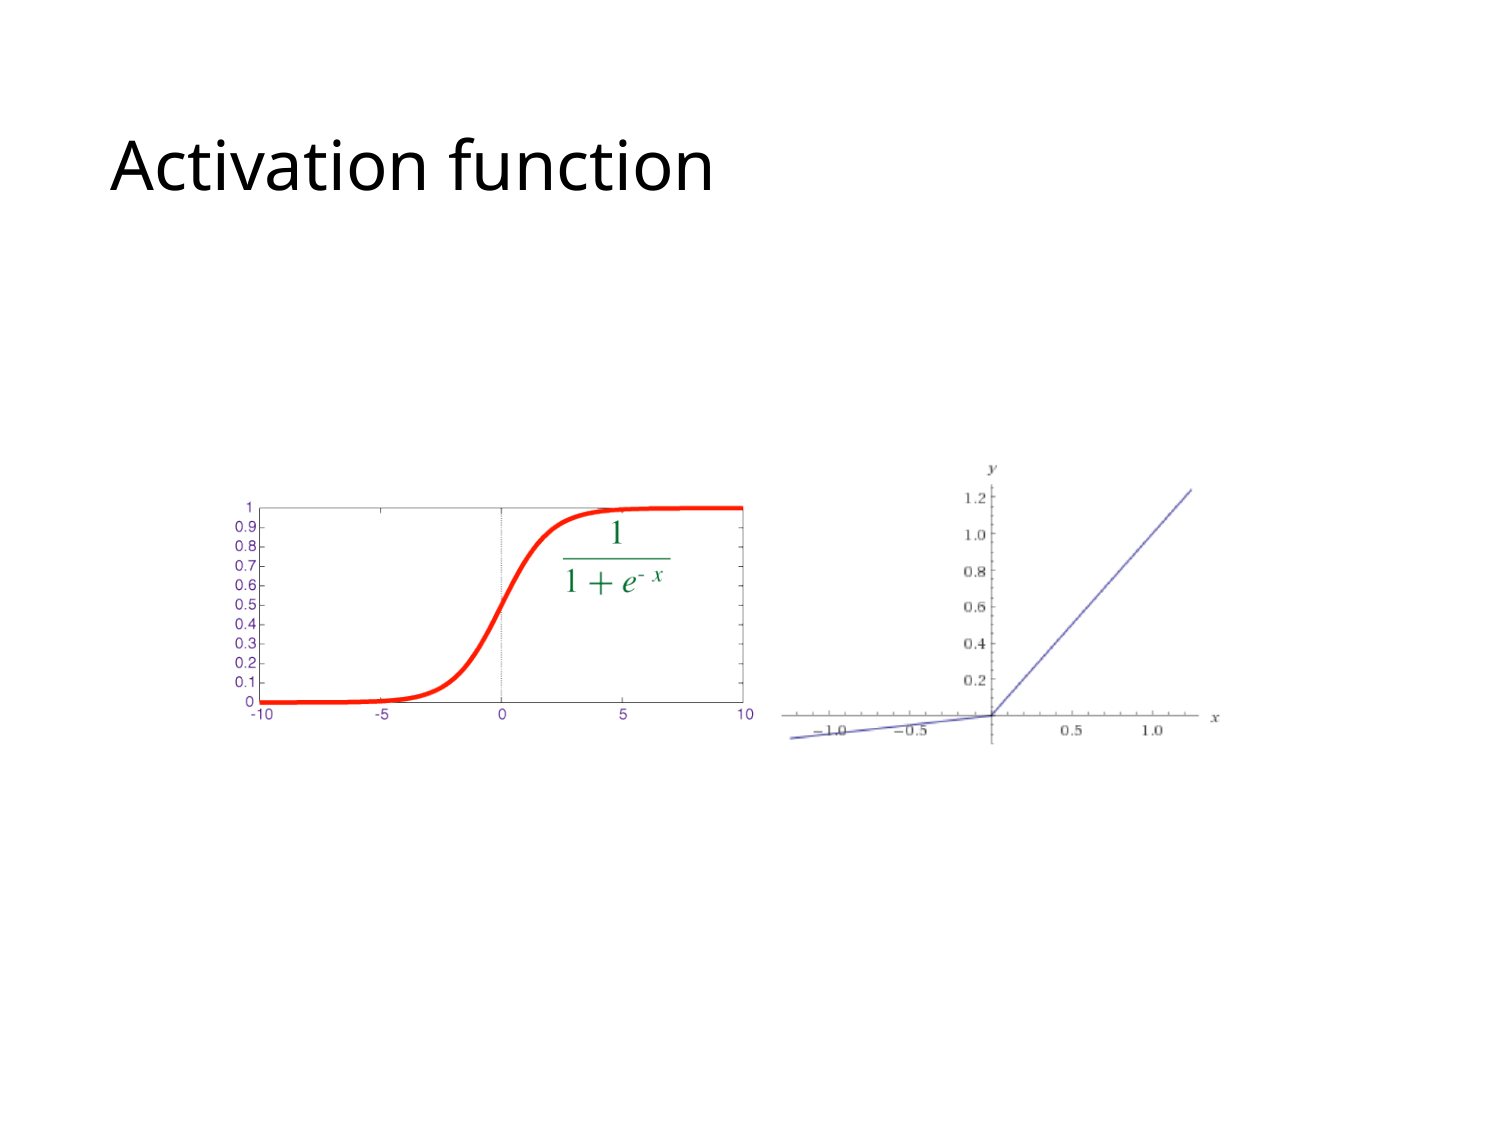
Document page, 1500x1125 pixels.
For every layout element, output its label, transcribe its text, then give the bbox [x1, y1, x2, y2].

title Activation function [102, 59, 1398, 278]
picture [777, 459, 1226, 762]
picture [234, 497, 754, 723]
